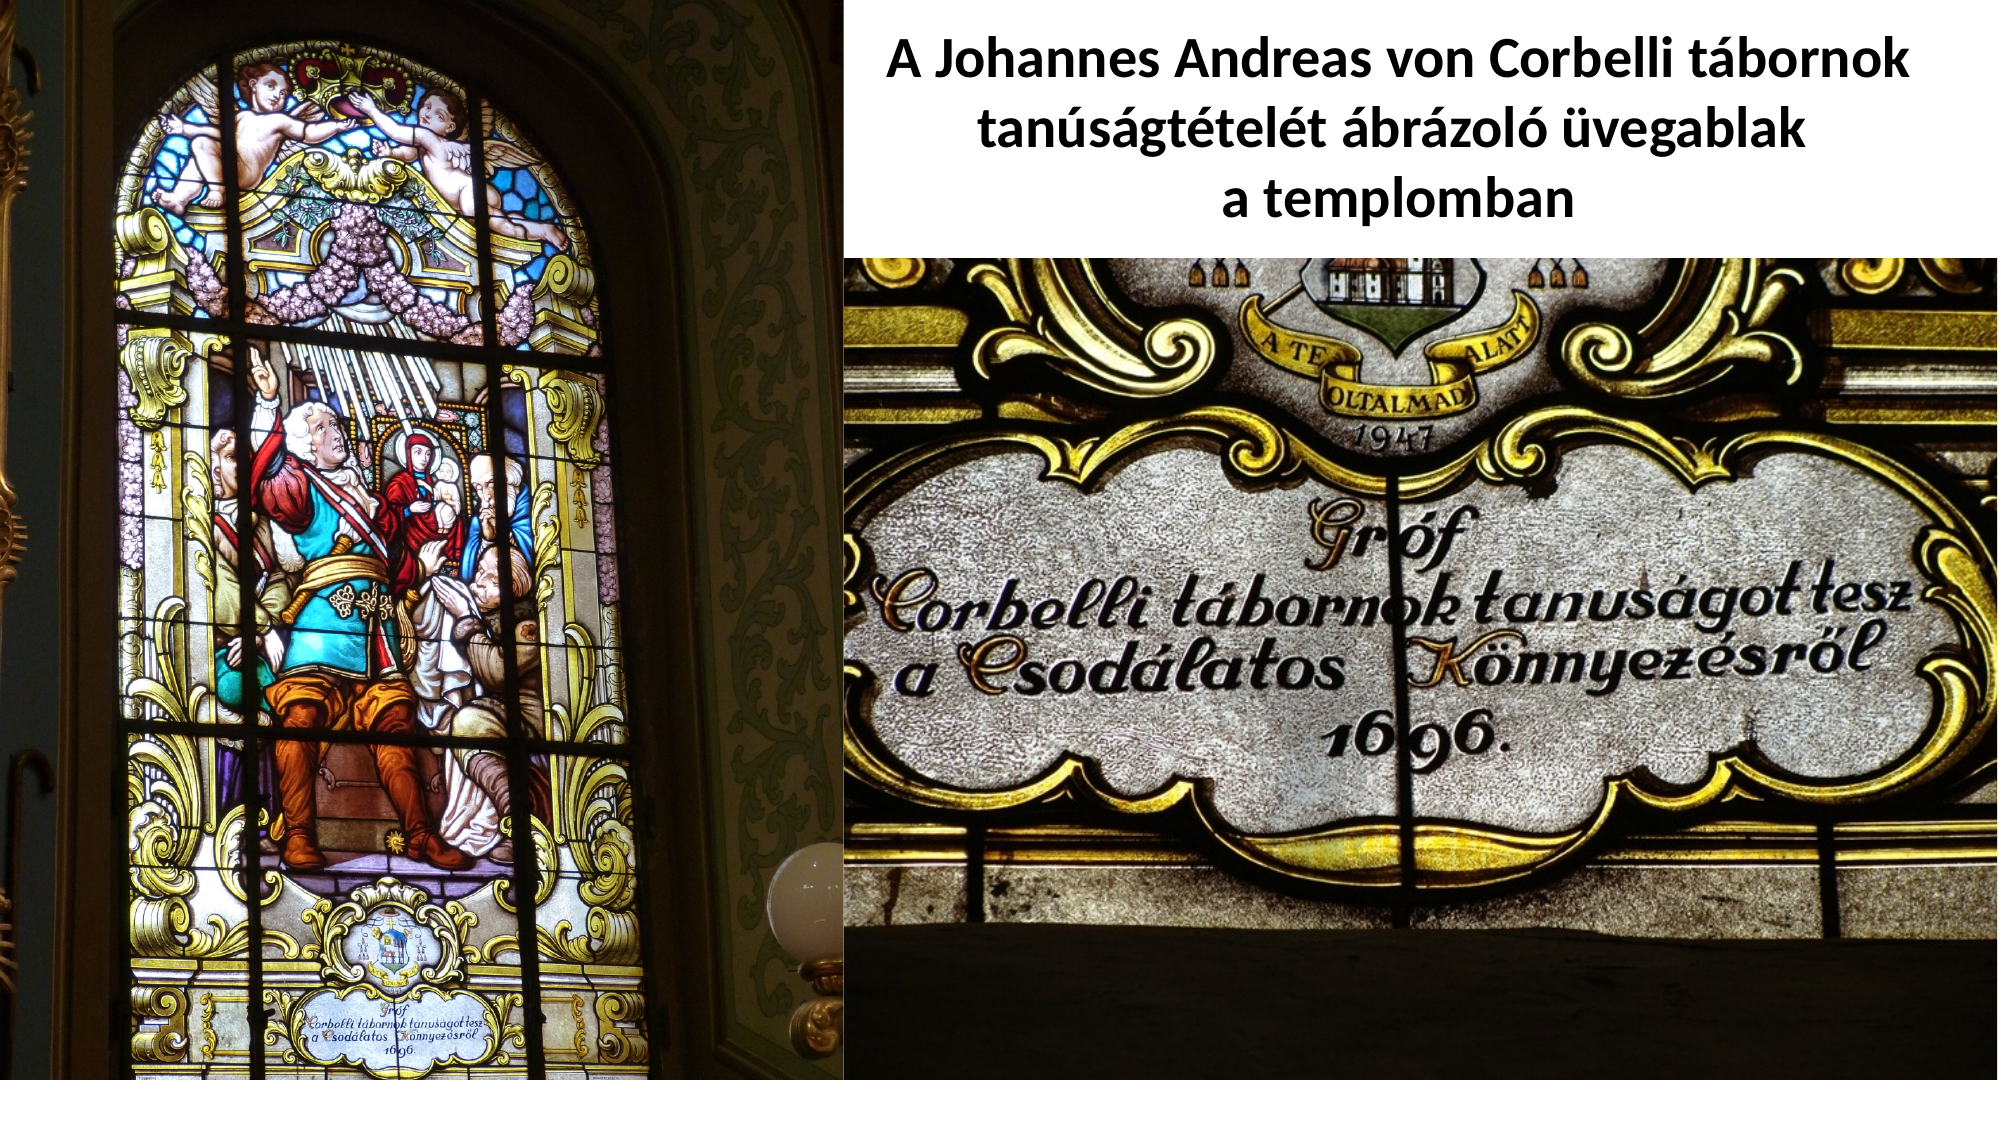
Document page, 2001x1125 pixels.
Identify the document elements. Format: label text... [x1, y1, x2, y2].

picture [0, 0, 1998, 1081]
text_box A Johannes Andreas von Corbelli tábornok tanúságtételét ábrázoló üvegablak a templomban [855, 11, 1942, 237]
